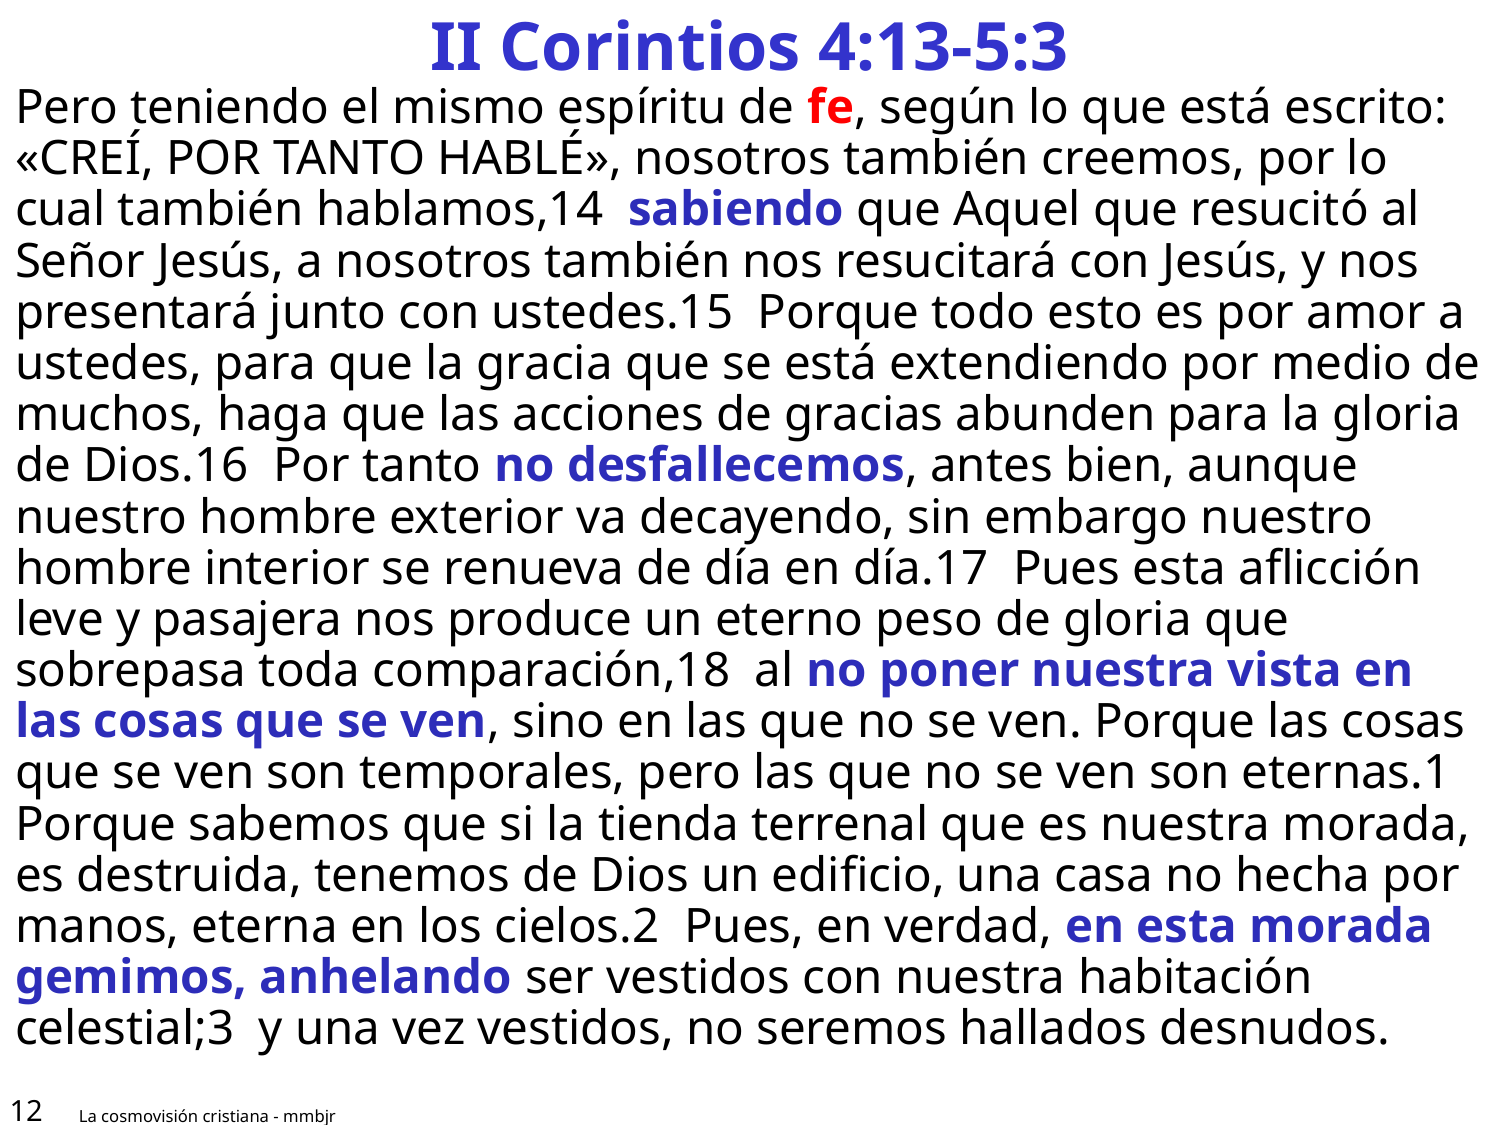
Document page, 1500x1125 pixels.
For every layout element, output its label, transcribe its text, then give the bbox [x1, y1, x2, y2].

title II Corintios 4:13-5:3 [112, 0, 1388, 75]
slide_number La cosmovisión cristiana - mmbjr [63, 1097, 477, 1125]
list Pero teniendo el mismo espíritu de fe, según lo que está escrito: «CREÍ, POR TANTO HABLÉ», nosotros también creemos, por lo cual también hablamos,14 sabiendo que Aquel que resucitó al Señor Jesús, a nosotros también nos resucitará con Jesús, y nos presentará junto con ustedes.15 Porque todo esto es por amor a ustedes, para que la gracia que se está extendiendo por medio de muchos, haga que las acciones de gracias abunden para la gloria de Dios.16 Por tanto no desfallecemos, antes bien, aunque nuestro hombre exterior va decayendo, sin embargo nuestro hombre interior se renueva de día en día.17 Pues esta aflicción leve y pasajera nos produce un eterno peso de gloria que sobrepasa toda comparación,18 al no poner nuestra vista en las cosas que se ven, sino en las que no se ven. Porque las cosas que se ven son temporales, pero las que no se ven son eternas.1 Porque sabemos que si la tienda terrenal que es nuestra morada, es destruida, tenemos de Dios un edificio, una casa no hecha por manos, eterna en los cielos.2 Pues, en verdad, en esta morada gemimos, anhelando ser vestidos con nuestra habitación celestial;3 y una vez vestidos, no seremos hallados desnudos. [0, 75, 1500, 1125]
slide_number 12 [0, 1084, 307, 1125]
